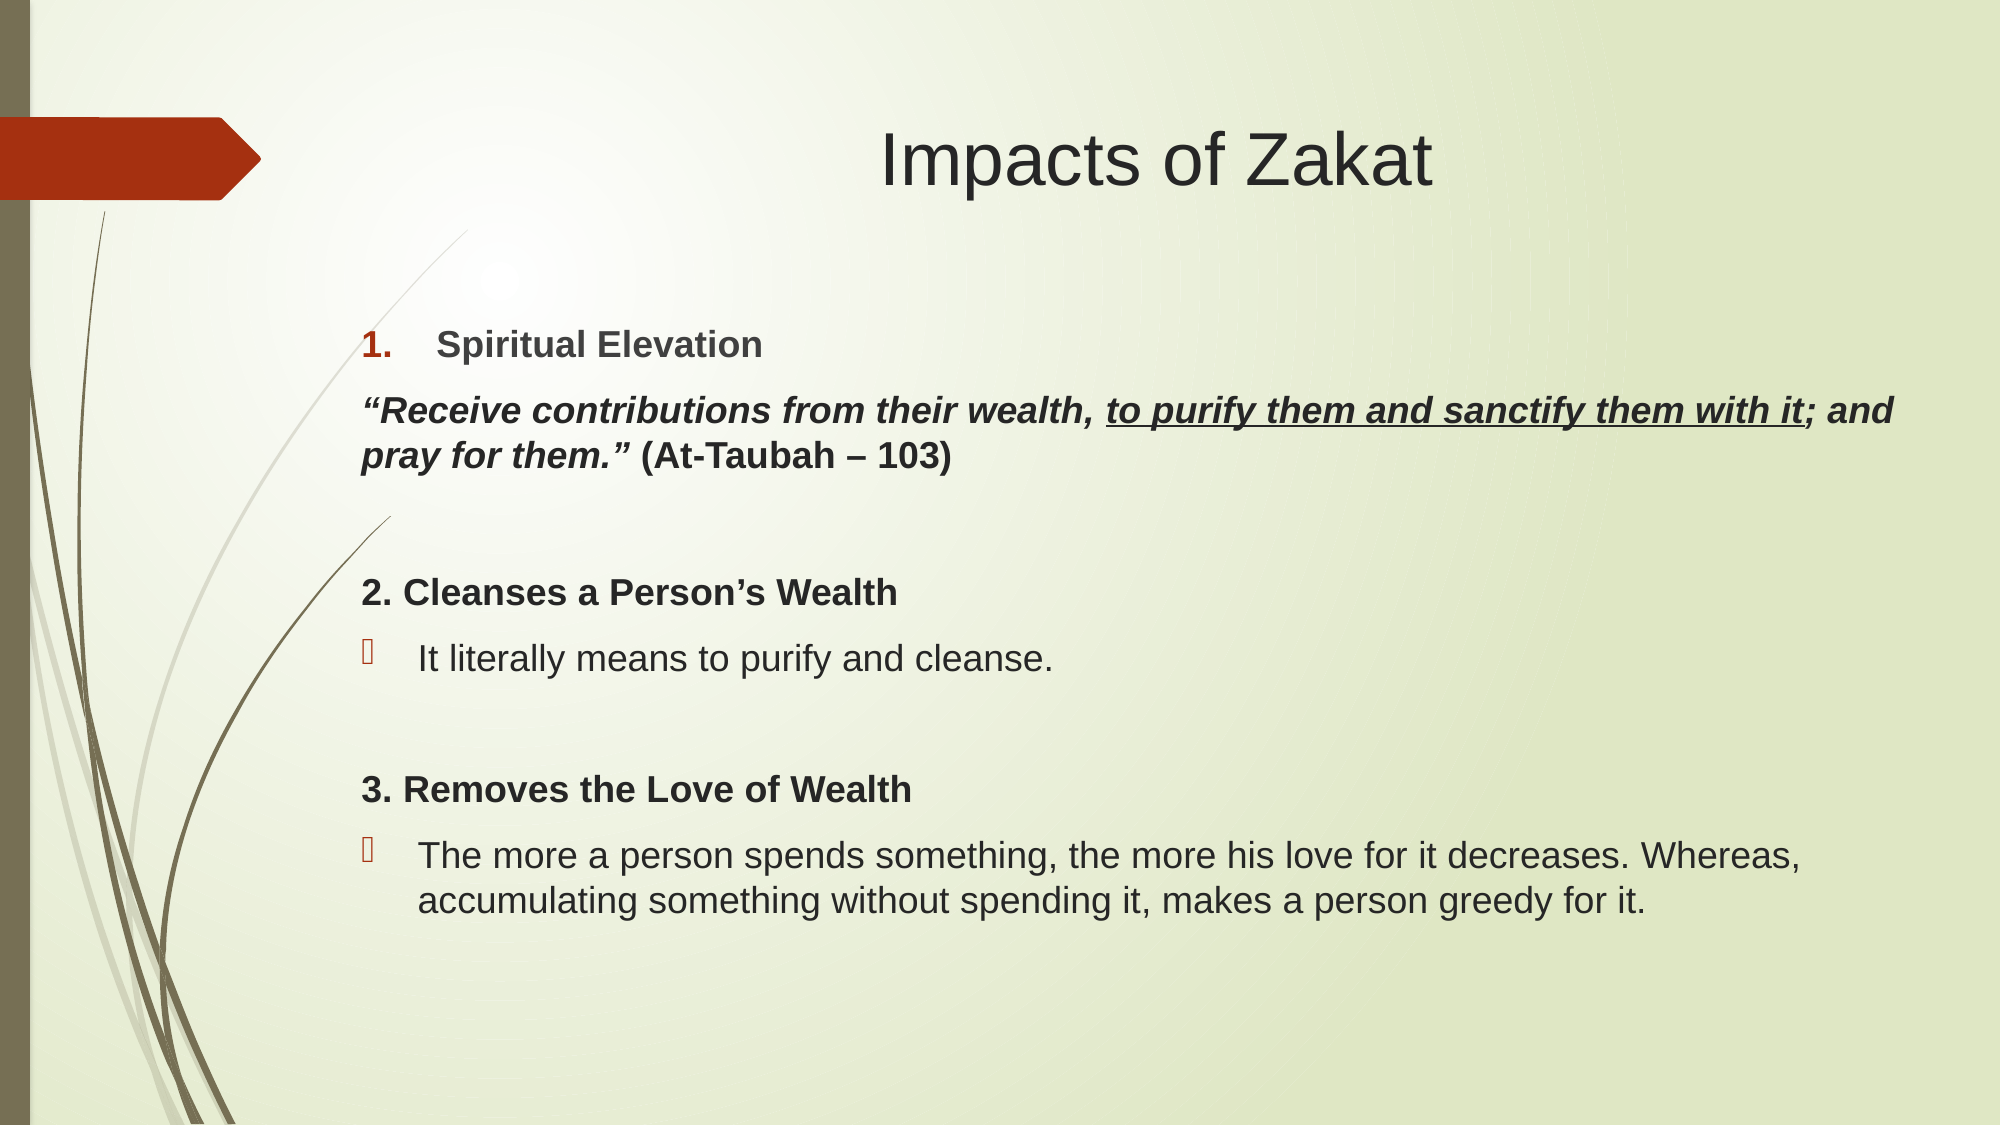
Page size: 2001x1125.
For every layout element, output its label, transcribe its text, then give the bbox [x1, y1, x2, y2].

list Spiritual Elevation “Receive contributions from their wealth, to purify them and sanctify them with it; and pray for them.” (At-Taubah – 103) 2. Cleanses a Person’s Wealth It literally means to purify and cleanse. 3. Removes the Love of Wealth The more a person spends something, the more his love for it decreases. Whereas, accumulating something without spending it, makes a person greedy for it. [346, 312, 1917, 1088]
title Impacts of Zakat [425, 102, 1888, 237]
